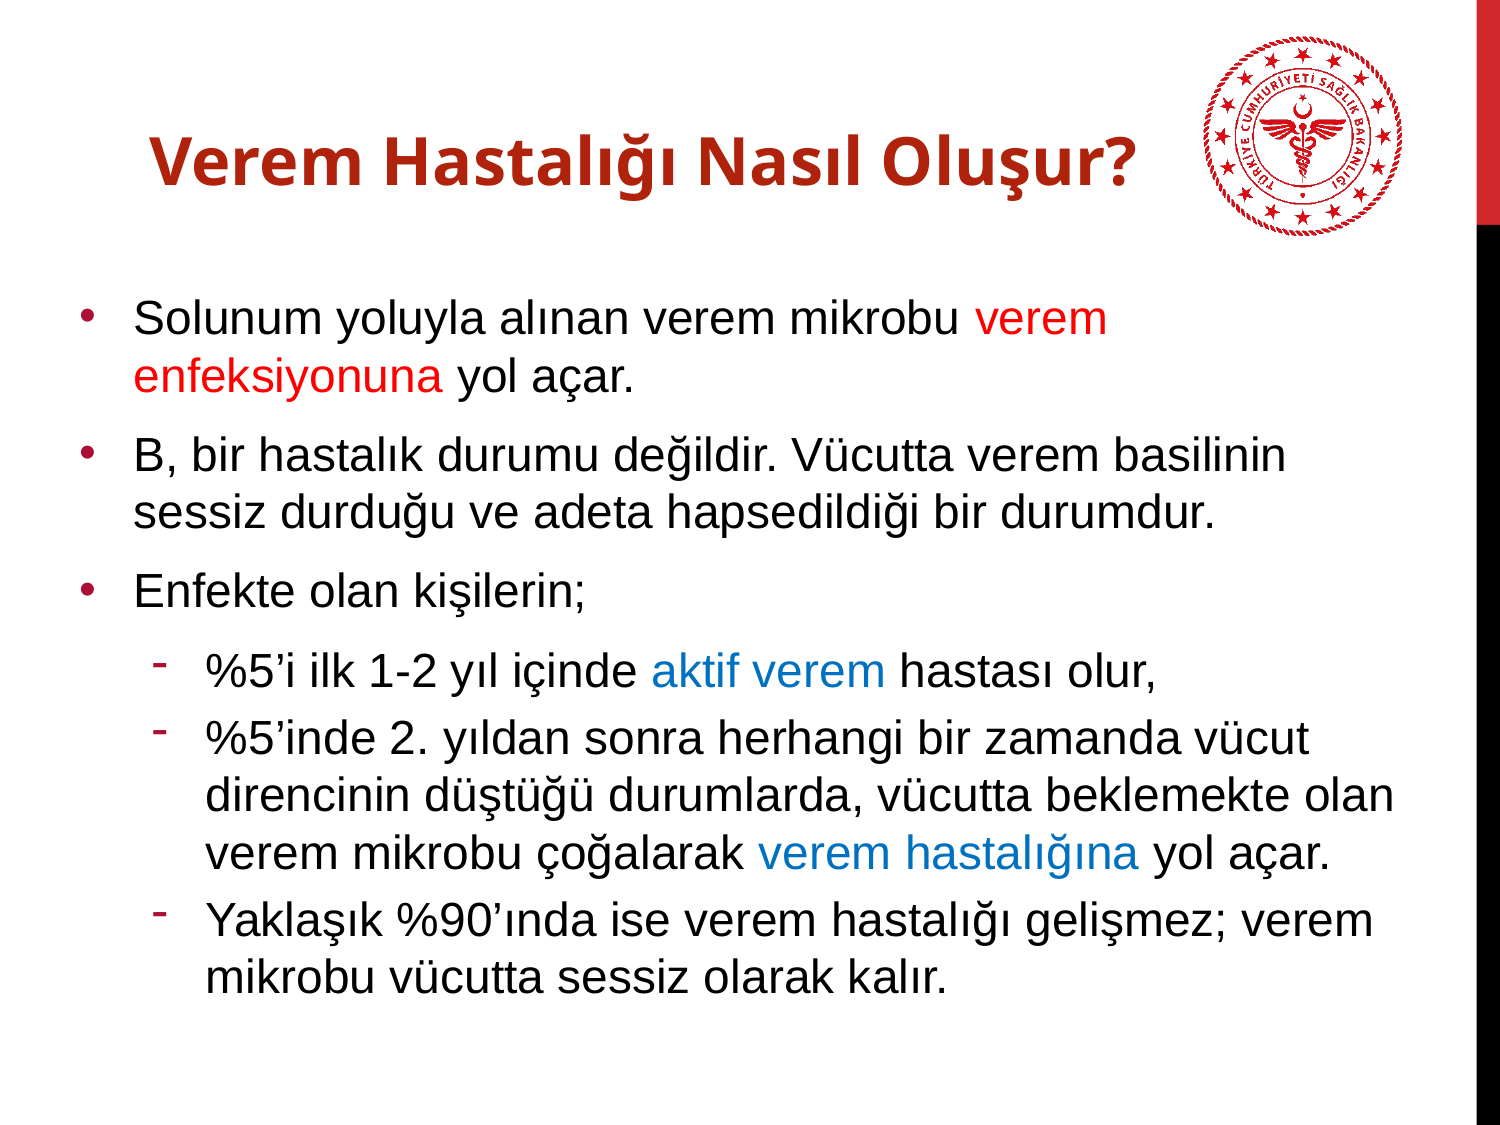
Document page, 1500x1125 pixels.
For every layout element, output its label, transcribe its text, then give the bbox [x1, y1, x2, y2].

picture [1180, 13, 1425, 259]
list Solunum yoluyla alınan verem mikrobu verem enfeksiyonuna yol açar. B, bir hastalık durumu değildir. Vücutta verem basilinin sessiz durduğu ve adeta hapsedildiği bir durumdur. Enfekte olan kişilerin; %5’i ilk 1-2 yıl içinde aktif verem hastası olur, %5’inde 2. yıldan sonra herhangi bir zamanda vücut direncinin düştüğü durumlarda, vücutta beklemekte olan verem mikrobu çoğalarak verem hastalığına yol açar. Yaklaşık %90’ında ise verem hastalığı gelişmez; verem mikrobu vücutta sessiz olarak kalır. [64, 278, 1424, 1059]
text_box Verem Hastalığı Nasıl Oluşur? [100, 66, 1187, 279]
